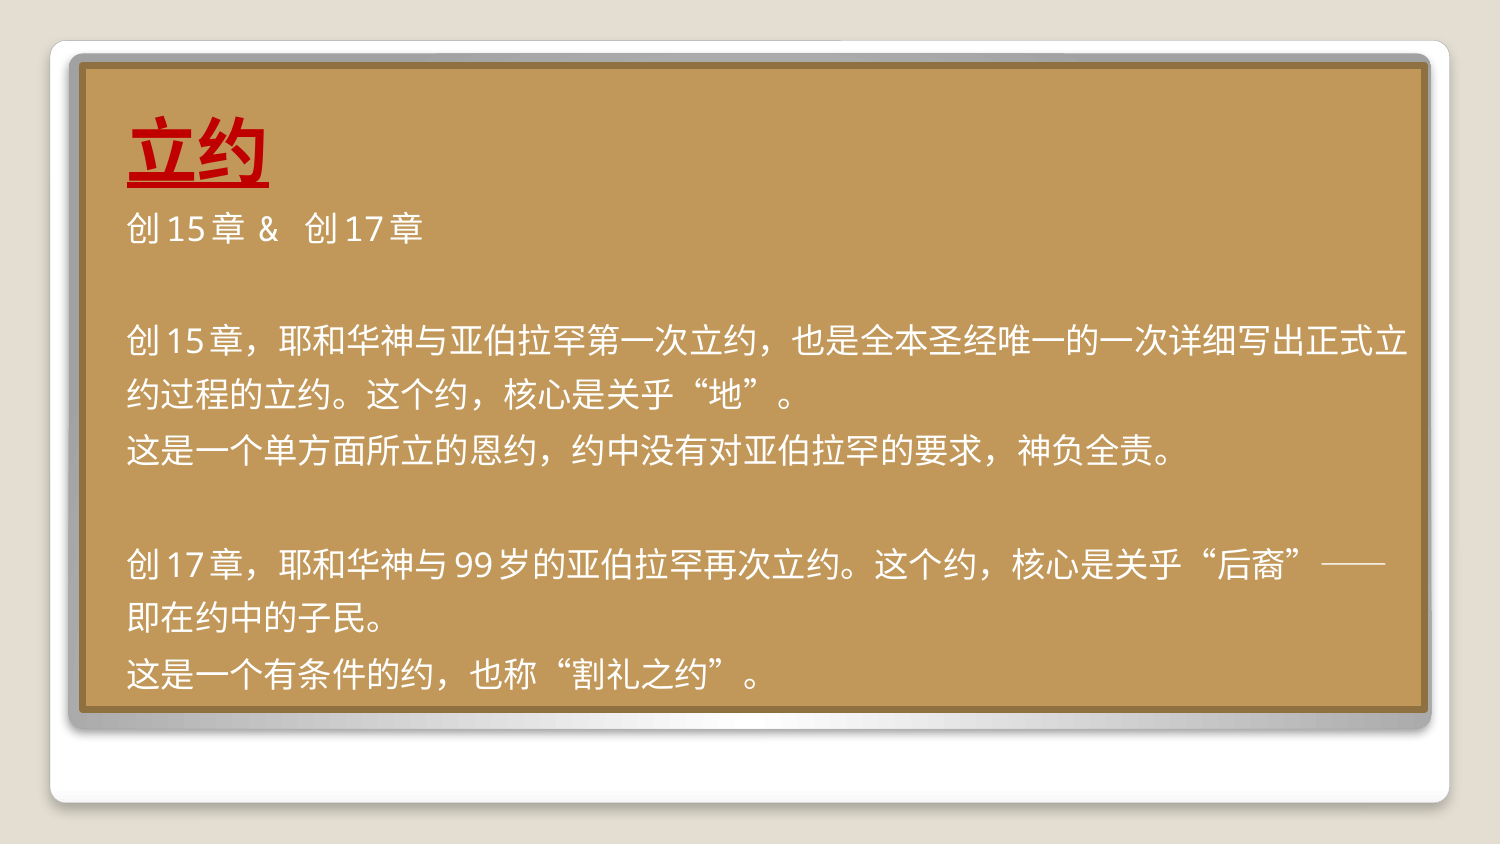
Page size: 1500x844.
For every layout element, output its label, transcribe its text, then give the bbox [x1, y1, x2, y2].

list 立约 创15章 & 创17章 创15章，耶和华神与亚伯拉罕第一次立约，也是全本圣经唯一的一次详细写出正式立约过程的立约。这个约，核心是关乎“地”。 这是一个单方面所立的恩约，约中没有对亚伯拉罕的要求，神负全责。 创17章，耶和华神与99岁的亚伯拉罕再次立约。这个约，核心是关乎“后裔”——即在约中的子民。 这是一个有条件的约，也称“割礼之约”。 [79, 62, 1428, 713]
